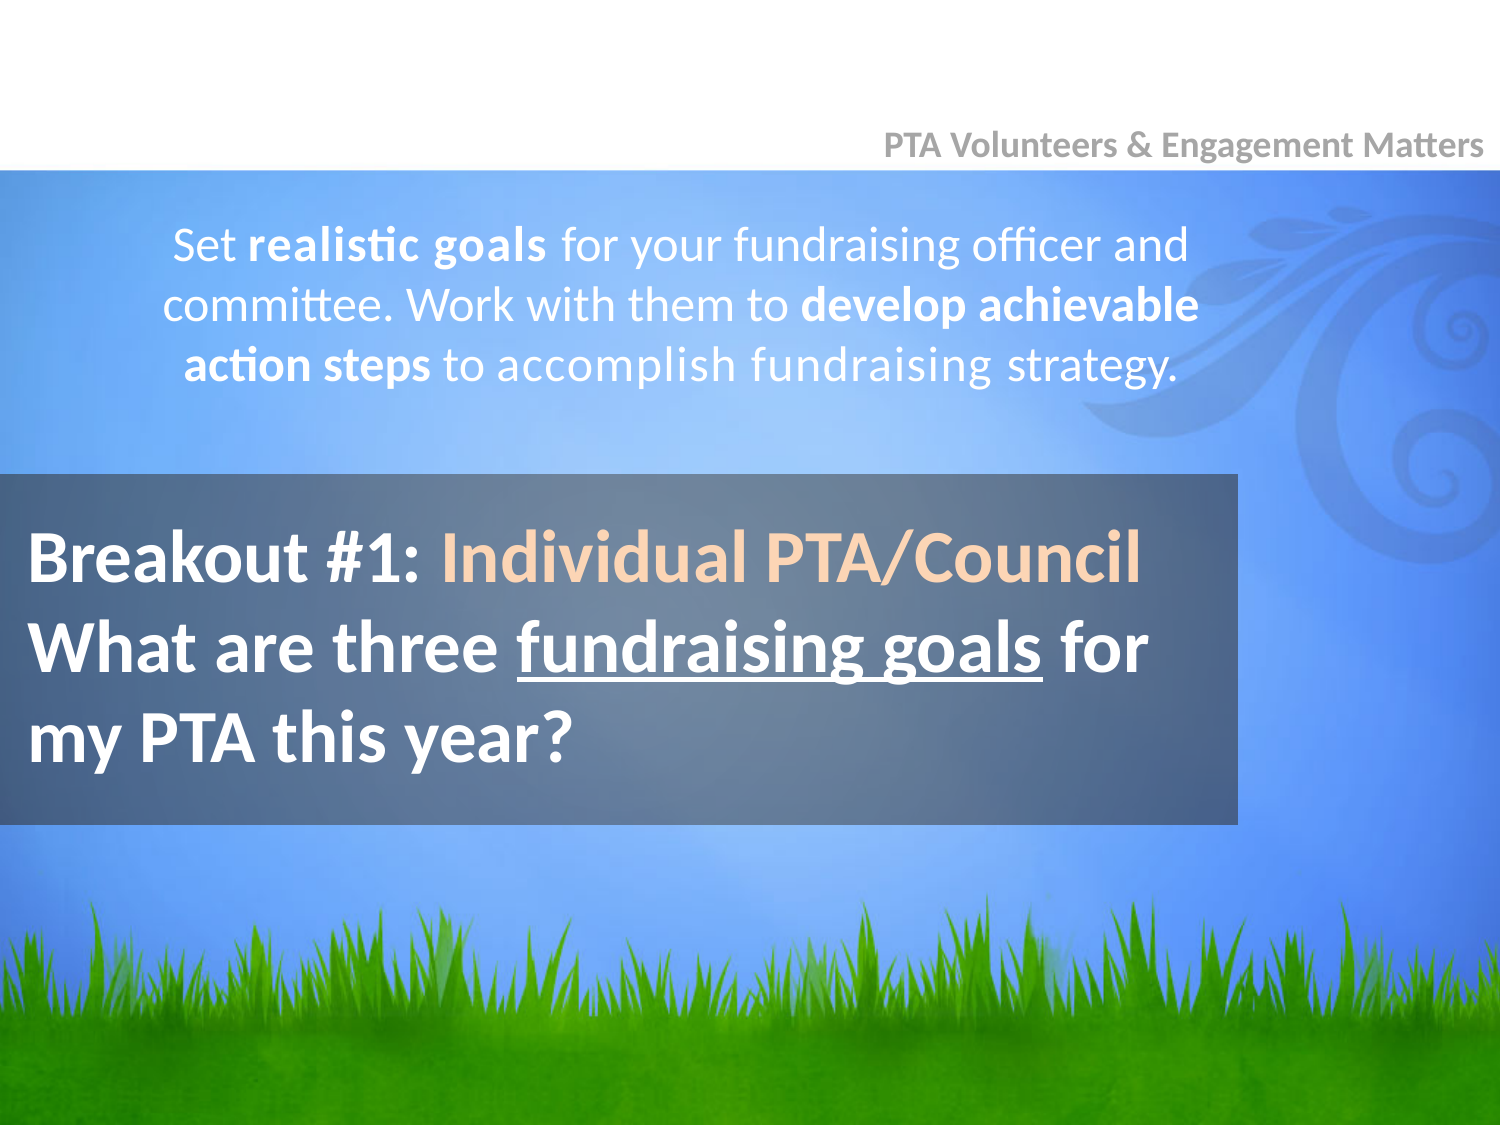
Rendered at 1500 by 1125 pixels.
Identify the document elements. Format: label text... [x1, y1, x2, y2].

list PTA Volunteers & Engagement Matters [337, 112, 1500, 175]
picture [0, 0, 1500, 1125]
title Set realistic goals for your fundraising officer and committee. Work with them to develop achievable action steps to accomplish fundraising strategy. [112, 224, 1250, 438]
text_box Breakout #1: Individual PTA/Council What are three fundraising goals for my PTA this year? [12, 499, 1225, 785]
